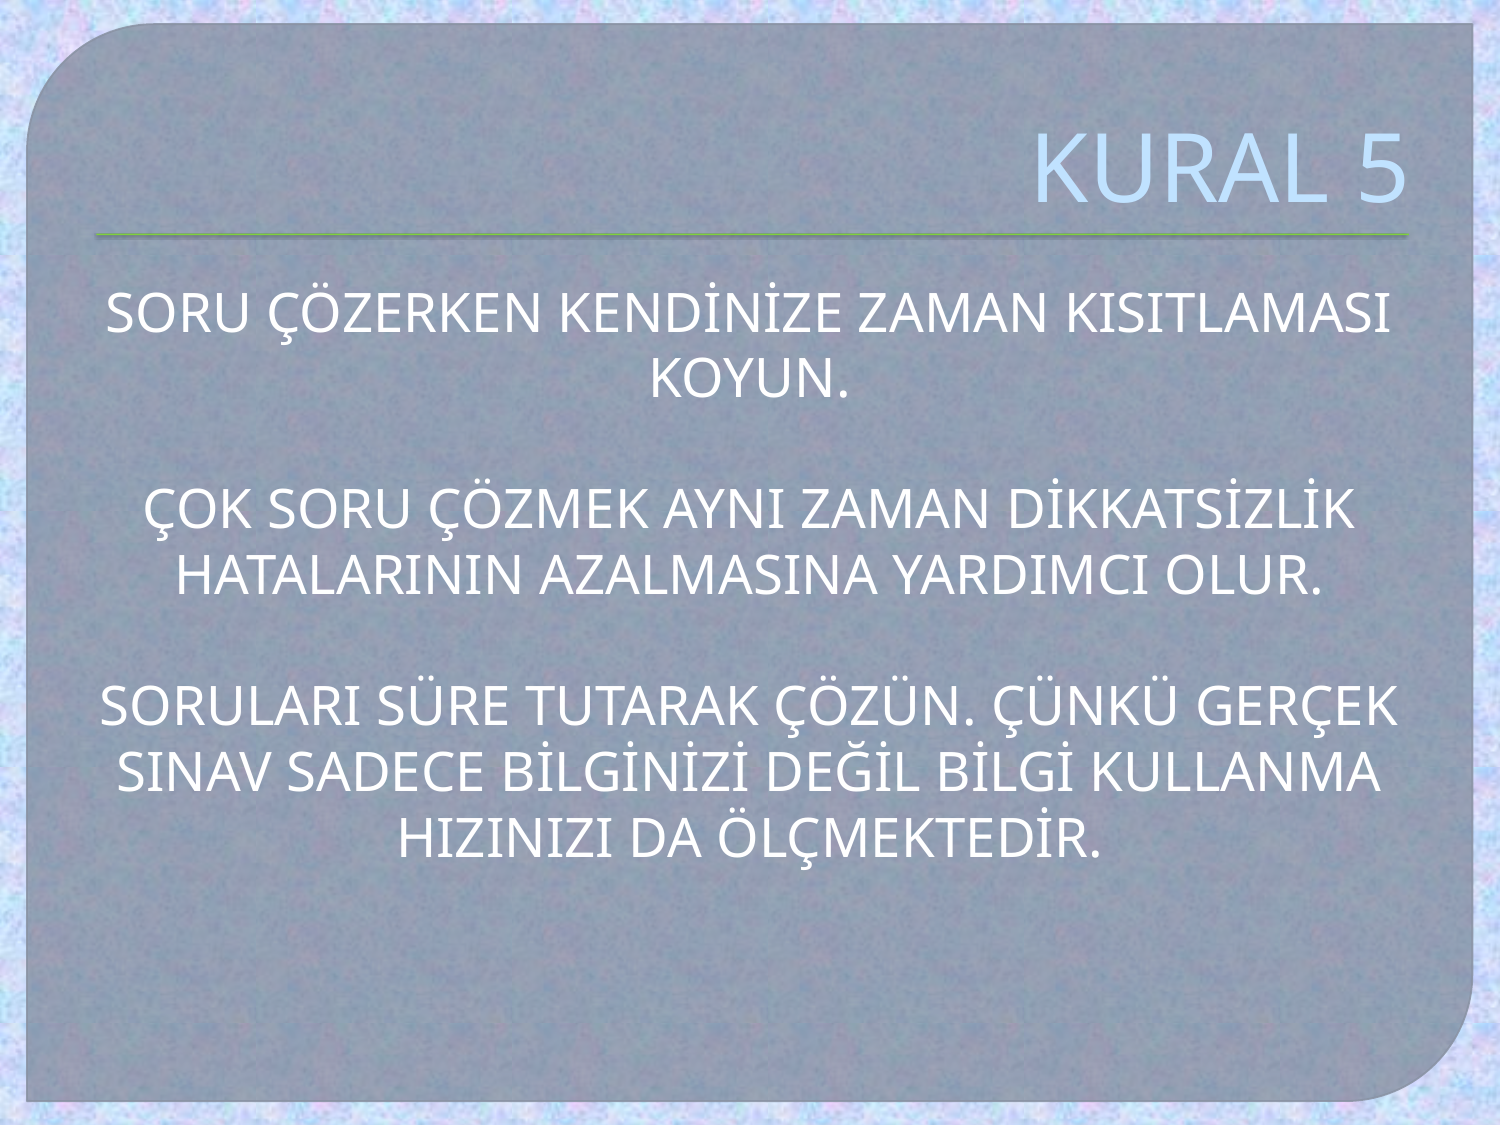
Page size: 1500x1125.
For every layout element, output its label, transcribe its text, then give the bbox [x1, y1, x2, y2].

picture [0, 0, 1500, 1125]
list SORU ÇÖZERKEN KENDİNİZE ZAMAN KISITLAMASI KOYUN. ÇOK SORU ÇÖZMEK AYNI ZAMAN DİKKATSİZLİK HATALARININ AZALMASINA YARDIMCI OLUR. SORULARI SÜRE TUTARAK ÇÖZÜN. ÇÜNKÜ GERÇEK SINAV SADECE BİLGİNİZİ DEĞİL BİLGİ KULLANMA HIZINIZI DA ÖLÇMEKTEDİR. [75, 270, 1425, 1013]
title KURAL 5 [75, 41, 1425, 230]
